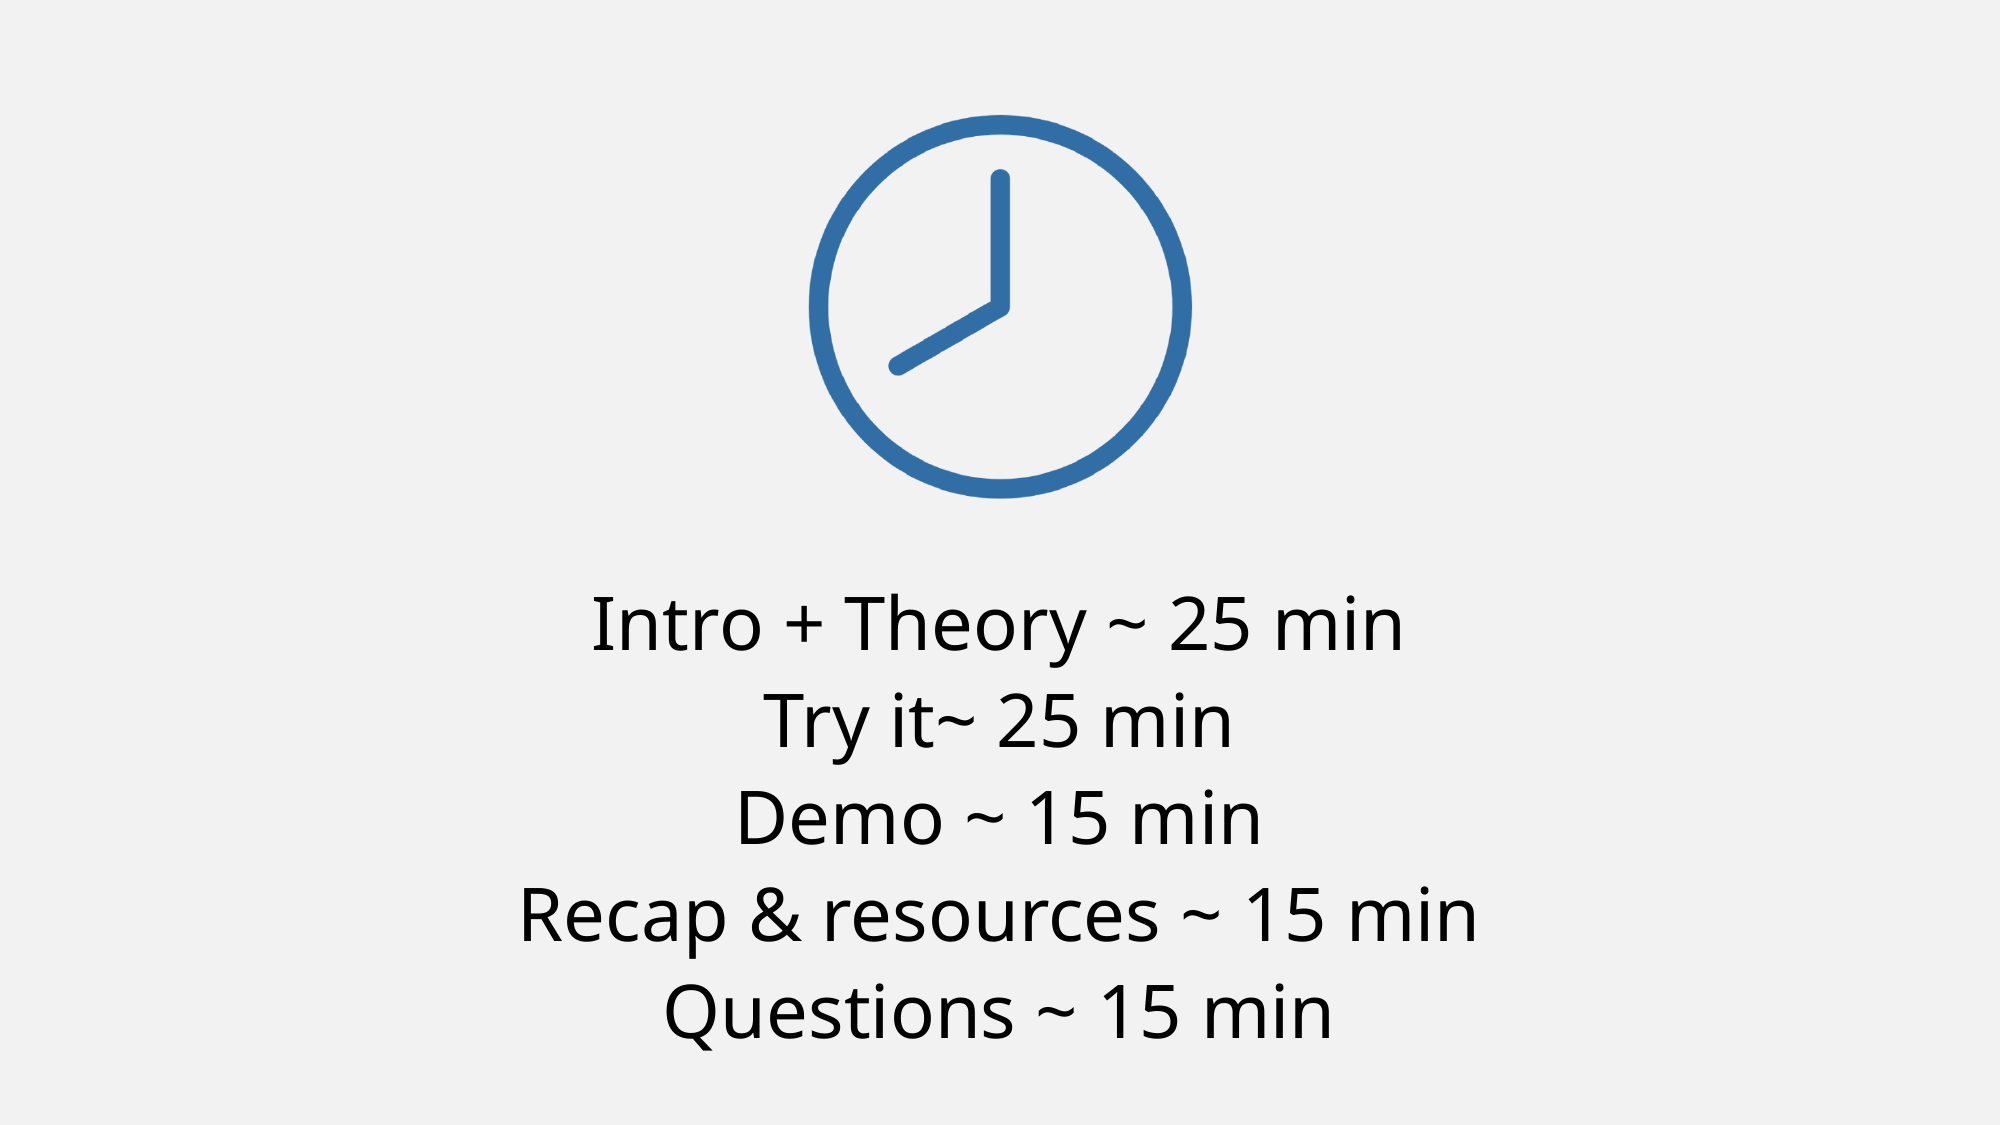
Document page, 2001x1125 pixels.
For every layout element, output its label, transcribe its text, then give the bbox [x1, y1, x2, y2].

picture [643, 109, 1356, 524]
list Intro + Theory ~ 25 min Try it~ 25 min Demo ~ 15 min Recap & resources ~ 15 min Questions ~ 15 min [0, 578, 2000, 1066]
